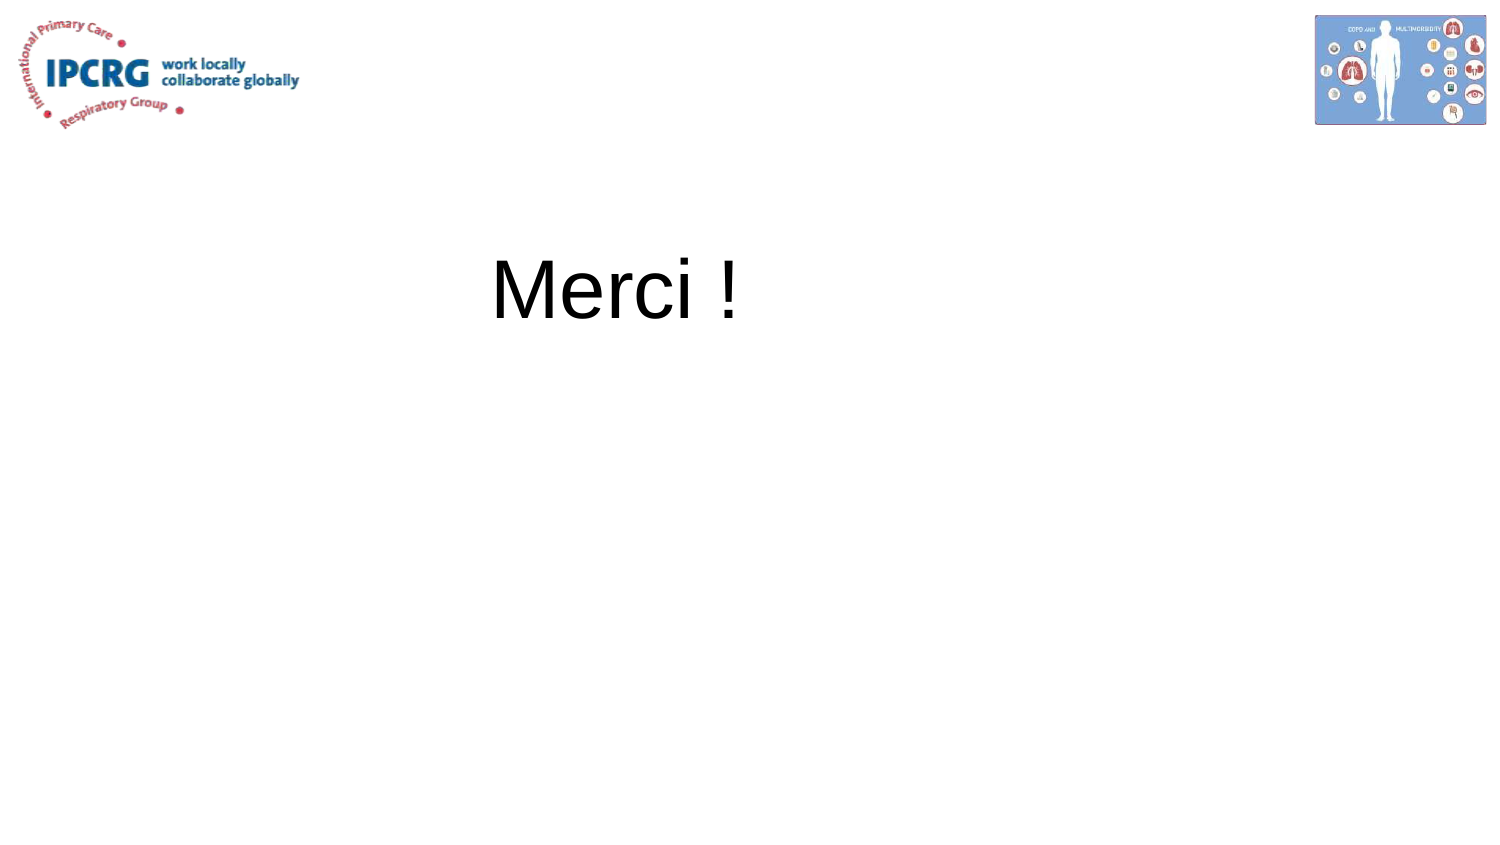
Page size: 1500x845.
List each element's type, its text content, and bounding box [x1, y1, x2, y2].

picture [18, 20, 301, 130]
text_box [1314, 15, 1487, 125]
title Merci ! [488, 233, 906, 377]
